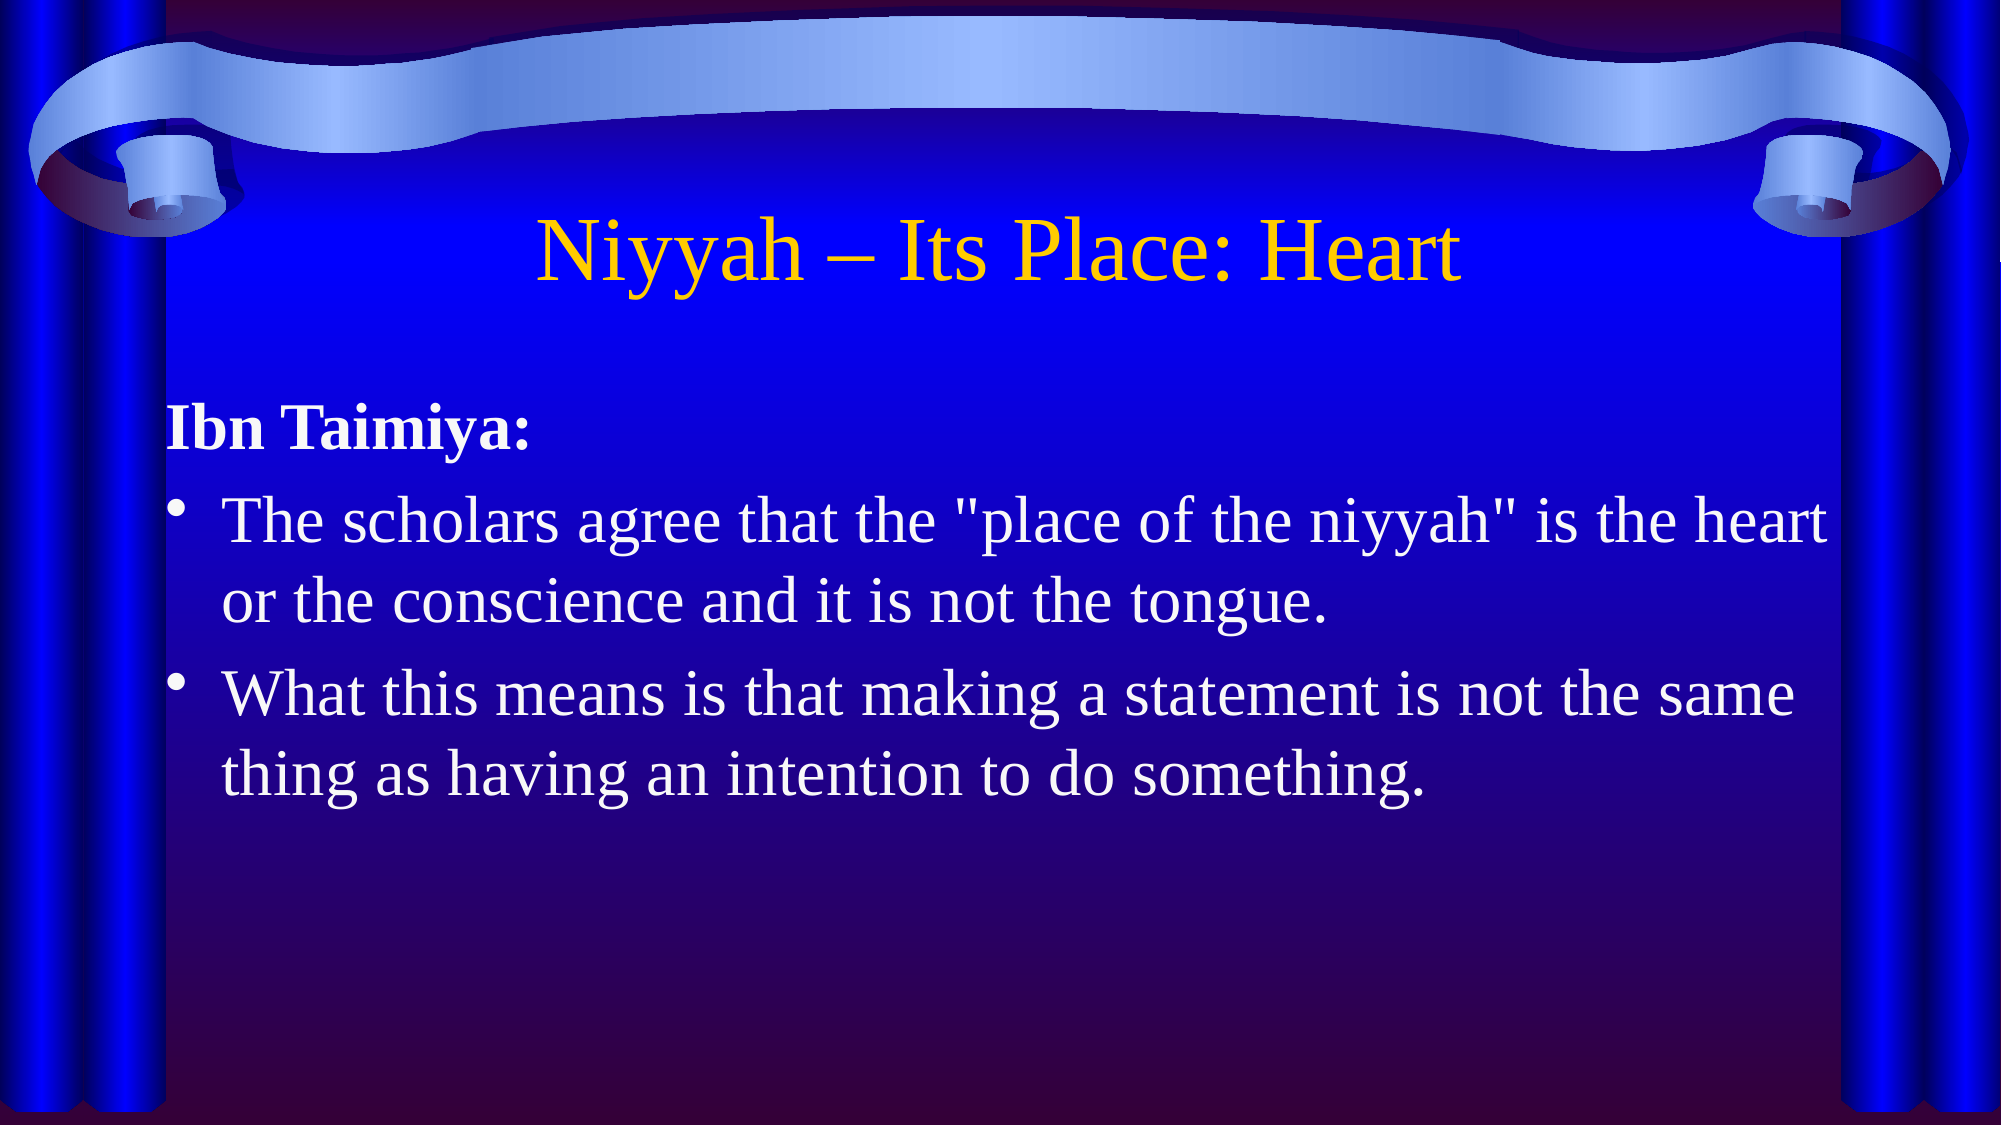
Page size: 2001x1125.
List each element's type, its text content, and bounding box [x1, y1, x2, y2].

list Ibn Taimiya: The scholars agree that the "place of the niyyah" is the heart or the conscience and it is not the tongue. What this means is that making a statement is not the same thing as having an intention to do something. [150, 375, 1850, 1050]
title Niyyah – Its Place: Heart [150, 149, 1850, 338]
